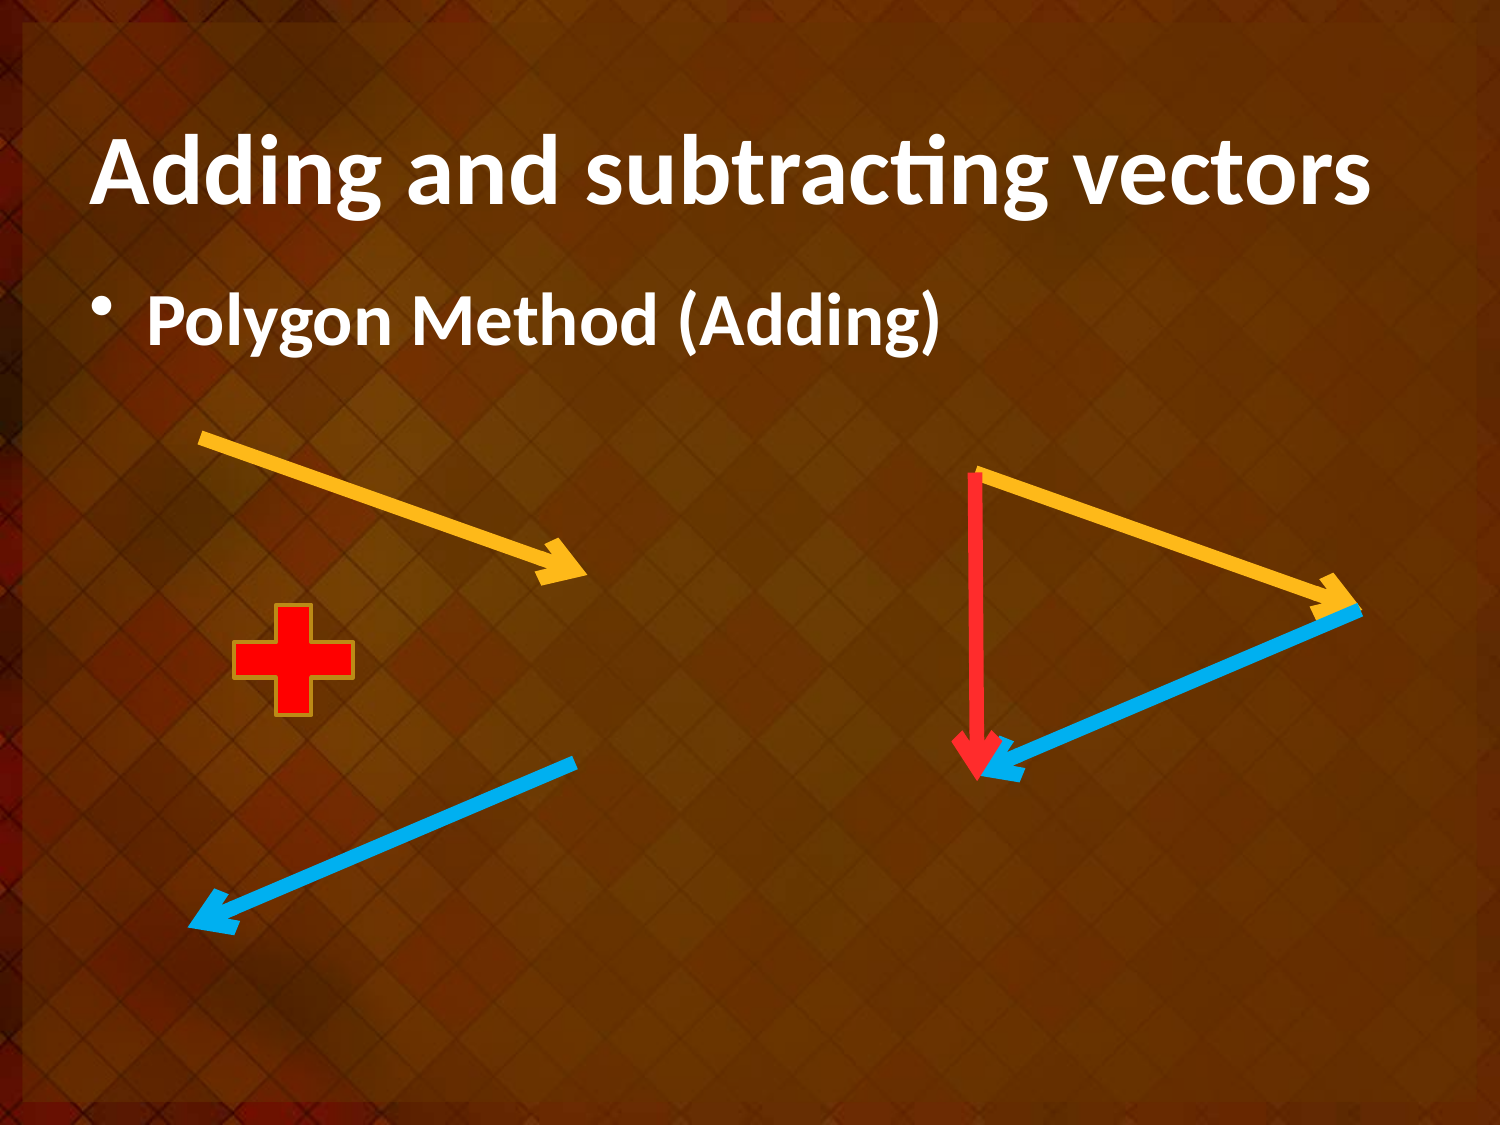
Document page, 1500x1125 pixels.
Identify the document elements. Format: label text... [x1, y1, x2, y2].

list Polygon Method (Adding) [74, 262, 1001, 376]
text_box [232, 603, 355, 717]
picture [0, 0, 1500, 1125]
title Adding and subtracting vectors [74, 44, 1425, 233]
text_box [982, 609, 1361, 775]
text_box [978, 472, 1363, 610]
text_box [187, 762, 576, 928]
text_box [199, 437, 588, 576]
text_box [974, 472, 978, 782]
